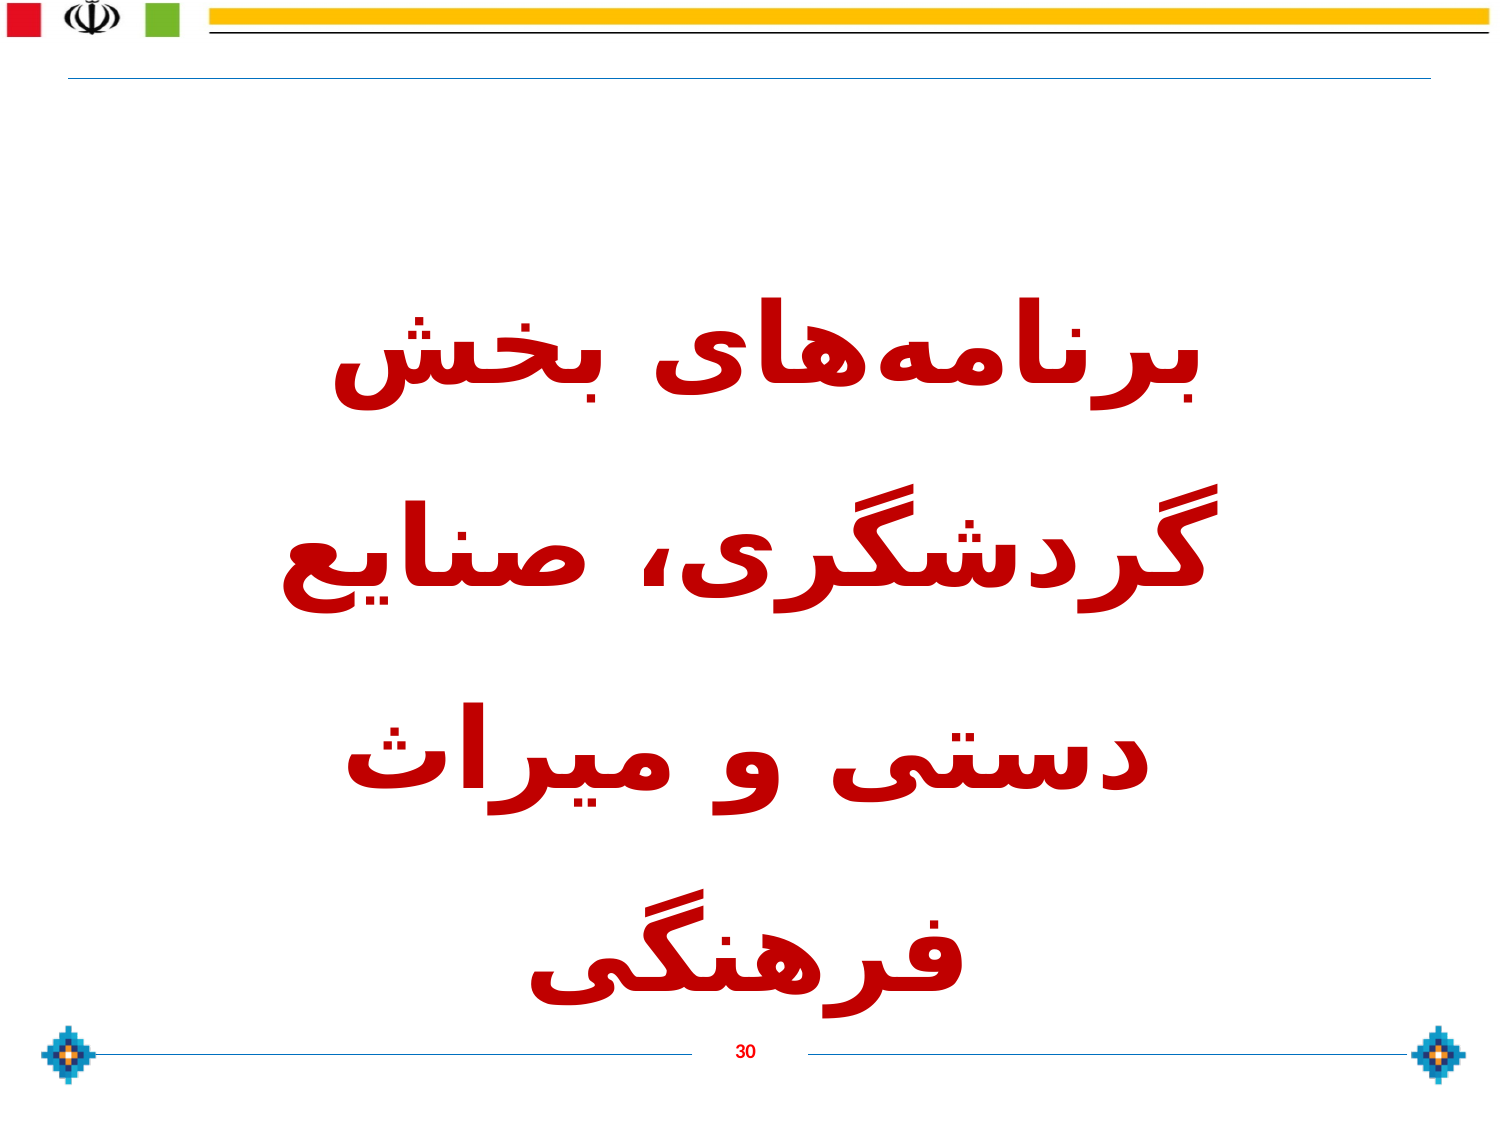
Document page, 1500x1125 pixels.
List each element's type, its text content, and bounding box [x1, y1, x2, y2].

picture [1407, 1013, 1478, 1096]
text_box برنامه‌های بخش گردشگری، صنایع دستی و میراث فرهنگی [104, 196, 1392, 1021]
picture [0, 0, 1500, 44]
picture [37, 1013, 108, 1096]
